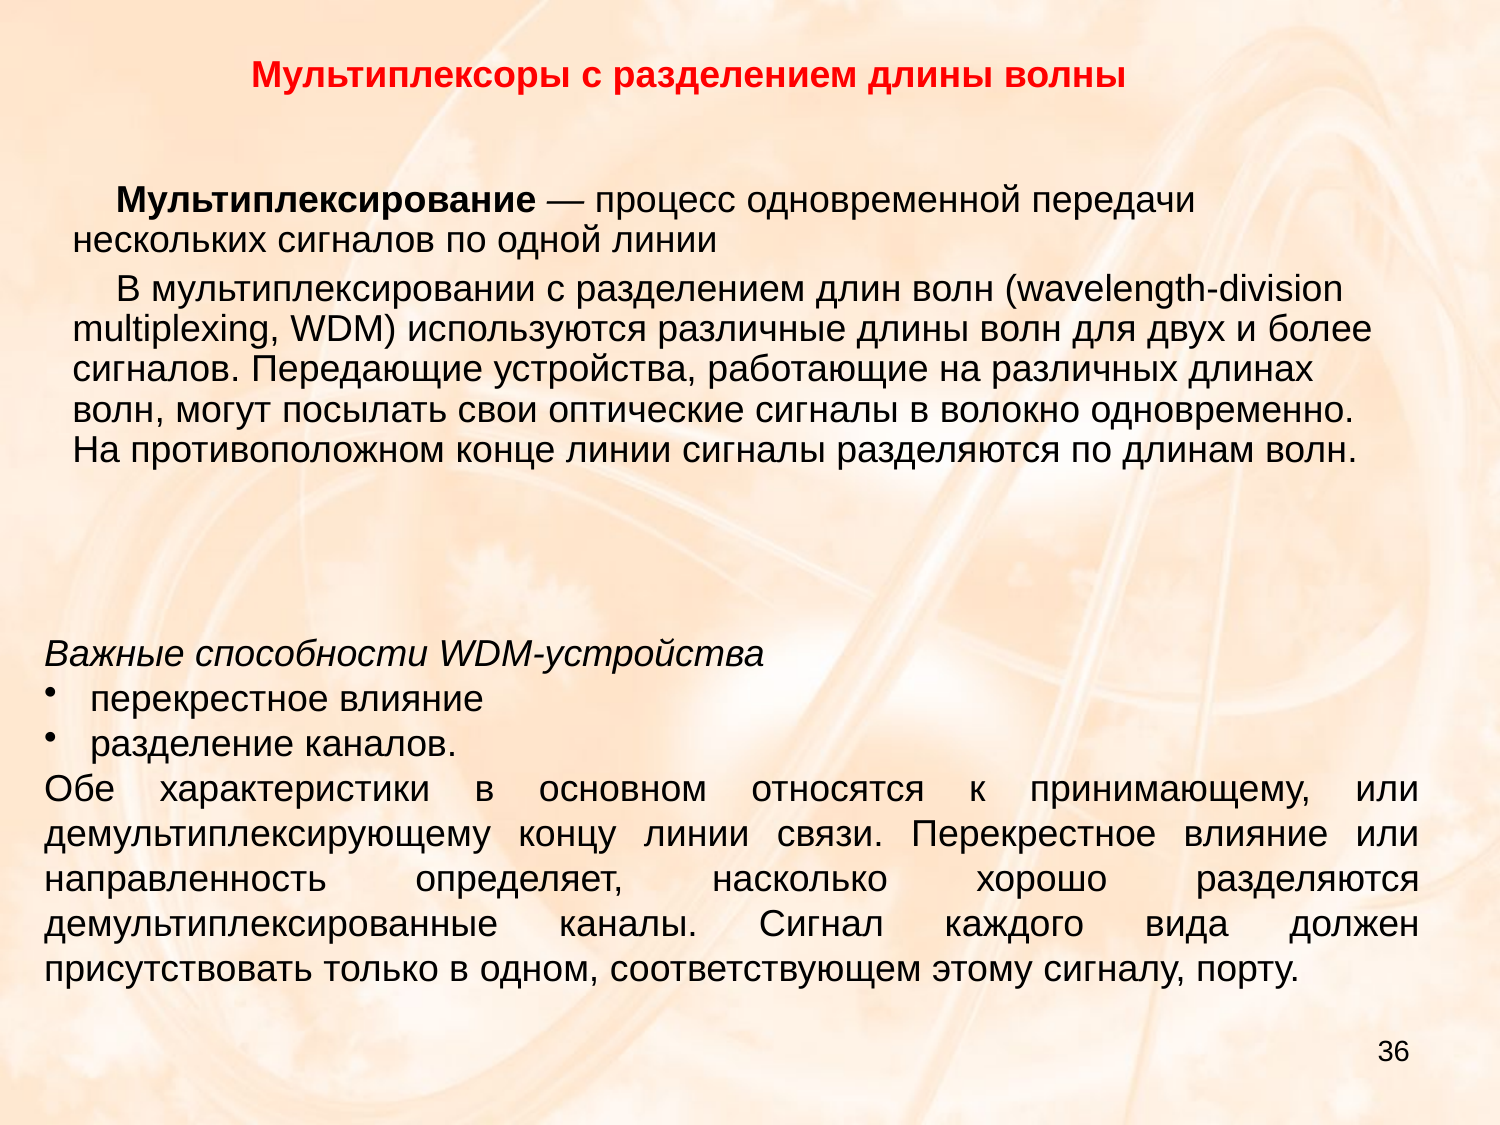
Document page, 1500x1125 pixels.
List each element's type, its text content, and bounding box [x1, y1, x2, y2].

text_box Мультиплексоры с разделением длины волны [236, 42, 1229, 103]
picture [0, 0, 1500, 1125]
slide_number 36 [1074, 1024, 1426, 1103]
list Мультиплексирование — процесс одновременной передачи нескольких сигналов по одной линии В мультиплексировании с разделением длин волн (wavelength-division multiplexing, WDM) используются различные длины волн для двух и более сигналов. Передающие устройства, работающие на различных длинах волн, могут посылать свои оптические сигналы в волокно одновременно. На противоположном конце линии сигналы разделяются по длинам волн. [57, 172, 1408, 595]
text_box Важные способности WDM-устройства перекрестное влияние разделение каналов. Обе характеристики в основном относятся к принимающему, или демультиплексирующему концу линии связи. Перекрестное влияние или направленность определяет, насколько хорошо разделяются демультиплексированные каналы. Сигнал каждого вида должен присутствовать только в одном, соответствующем этому сигналу, порту. [29, 622, 1436, 997]
